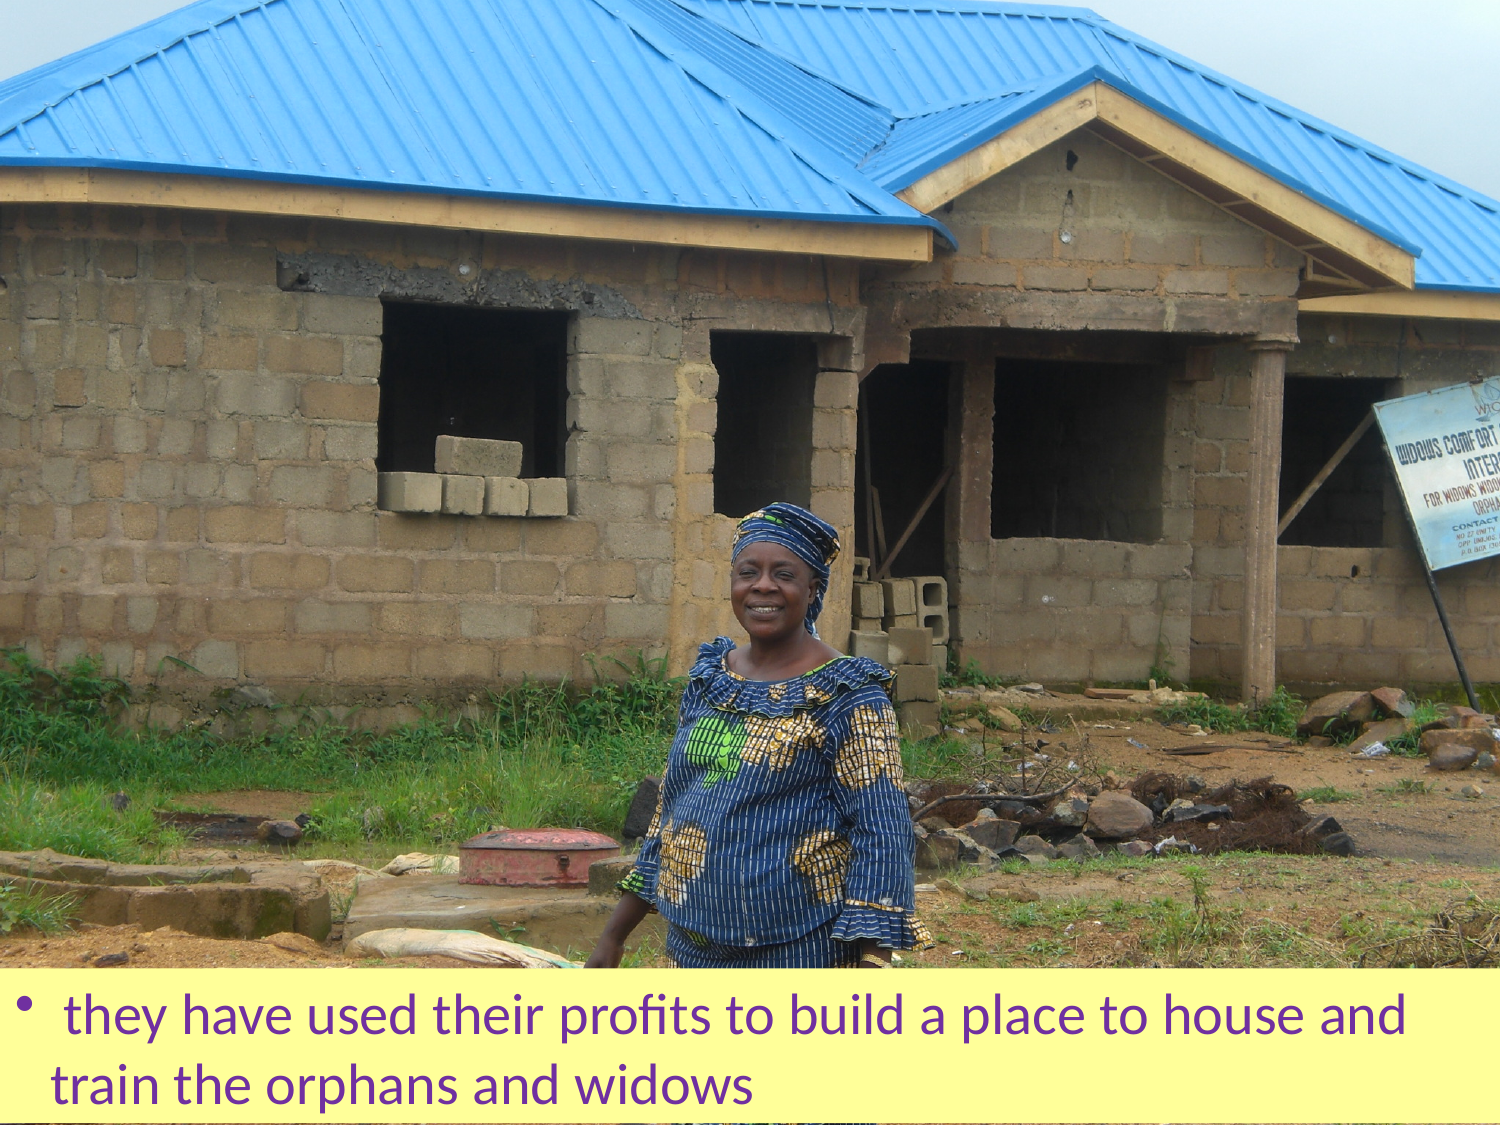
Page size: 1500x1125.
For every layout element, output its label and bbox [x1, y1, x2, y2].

list [0, 0, 1500, 1125]
